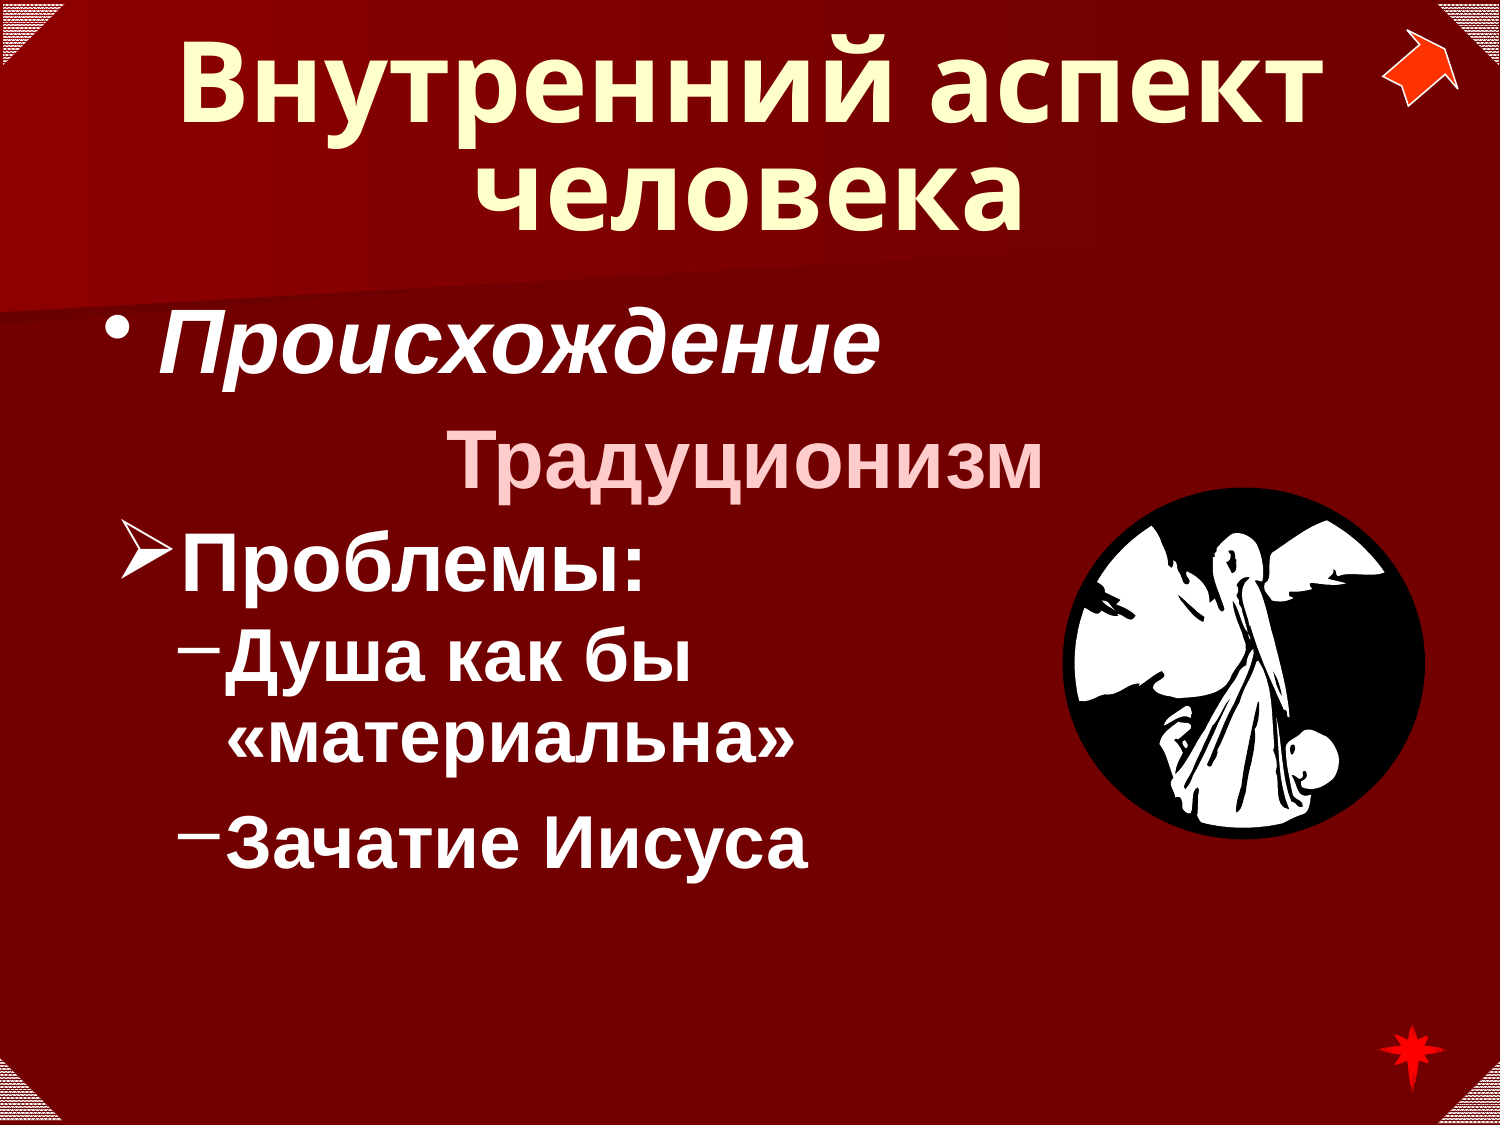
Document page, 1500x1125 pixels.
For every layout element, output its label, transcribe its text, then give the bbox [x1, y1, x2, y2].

text_box [2, 2, 66, 66]
picture [1062, 487, 1425, 840]
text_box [1375, 1023, 1448, 1094]
text_box [0, 1058, 63, 1121]
text_box [1437, 1061, 1500, 1124]
text_box [1382, 29, 1458, 107]
text_box [1436, 2, 1499, 66]
title Внутренний аспект человека [112, 50, 1388, 238]
text_box Проблемы: [99, 512, 913, 613]
text_box Традуционизм [431, 397, 1105, 513]
list Душа как бы «материальна» Зачатие Иисуса [88, 608, 1081, 965]
text_box Происхождение [87, 275, 1500, 400]
